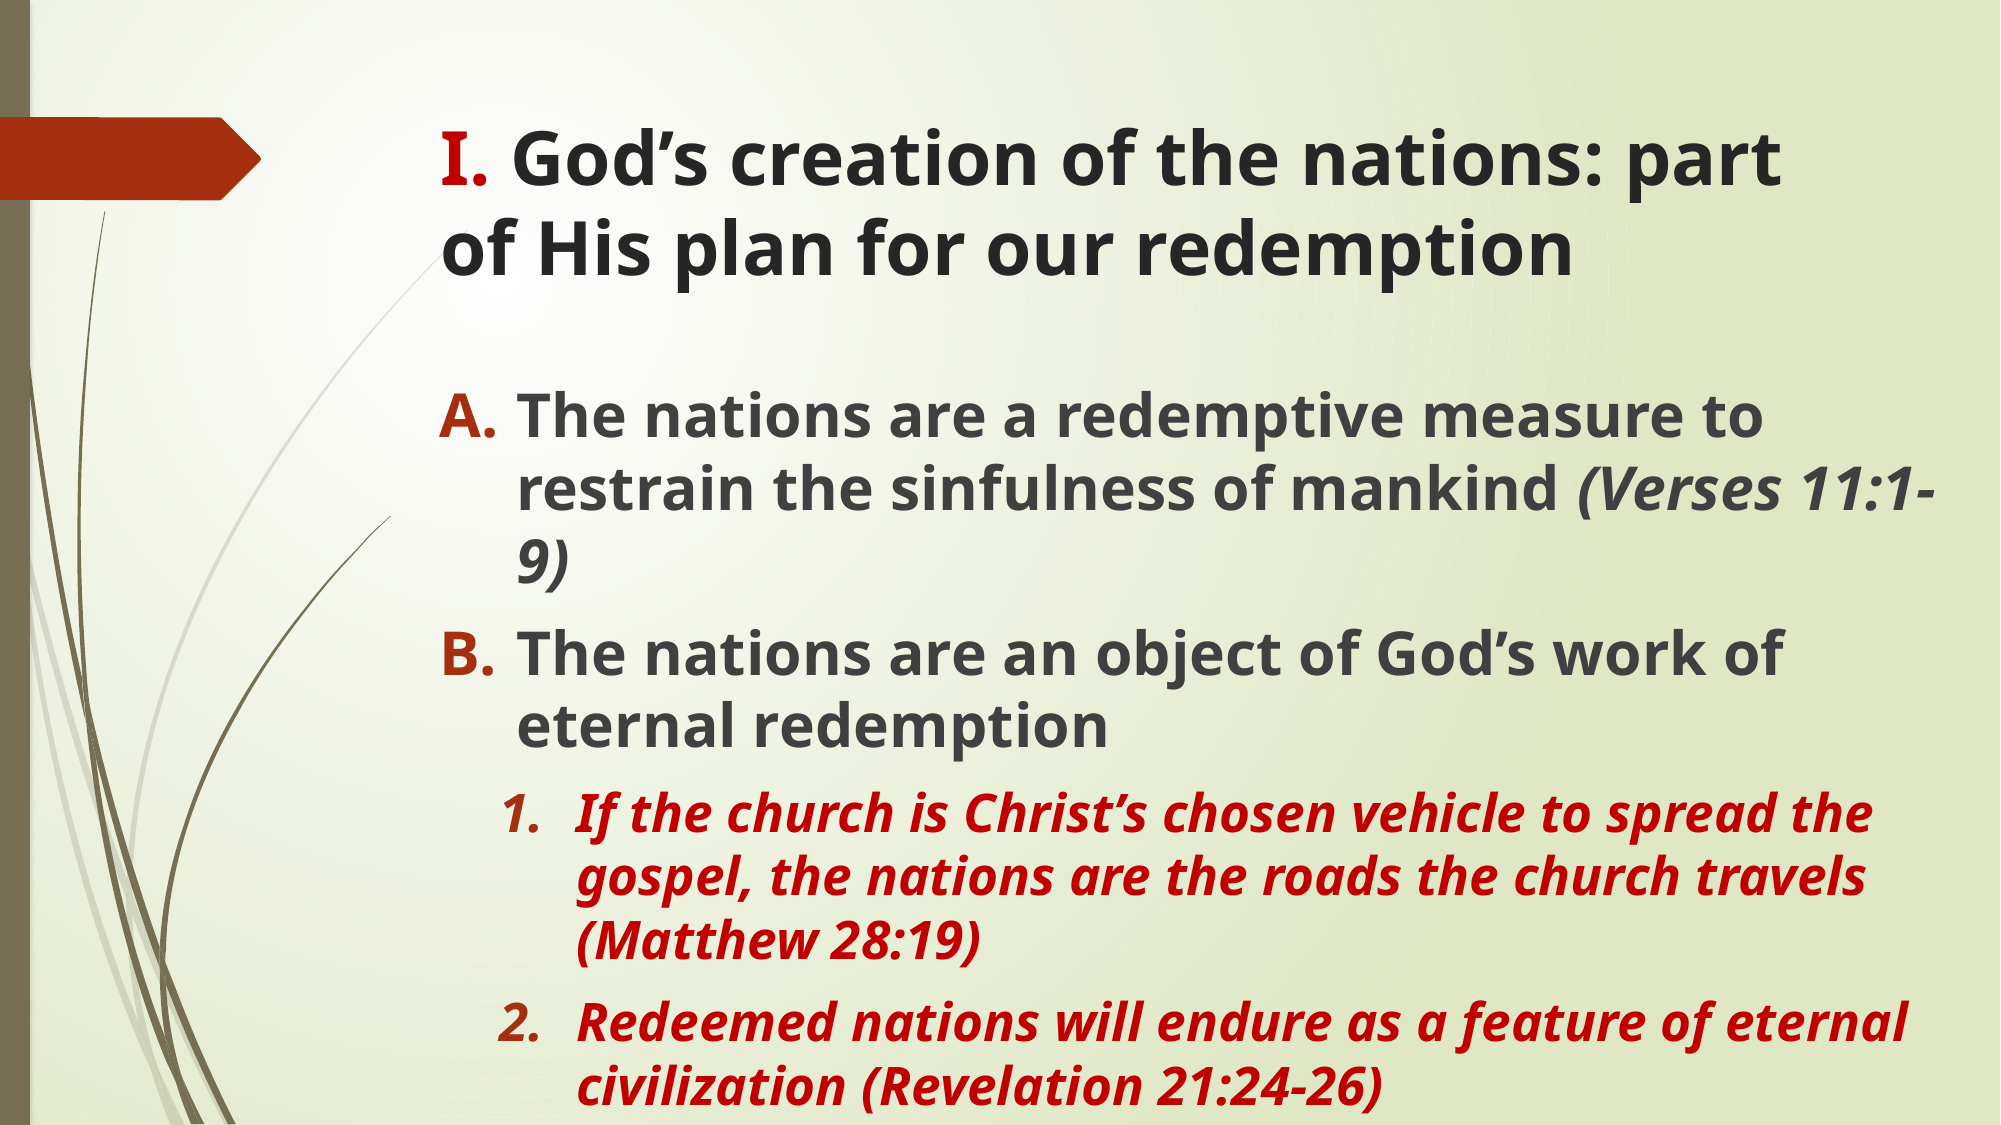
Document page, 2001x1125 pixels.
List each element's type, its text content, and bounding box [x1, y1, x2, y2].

title I. God’s creation of the nations: part of His plan for our redemption [425, 102, 1888, 313]
list The nations are a redemptive measure to restrain the sinfulness of mankind (Verses 11:1-9) The nations are an object of God’s work of eternal redemption If the church is Christ’s chosen vehicle to spread the gospel, the nations are the roads the church travels (Matthew 28:19) Redeemed nations will endure as a feature of eternal civilization (Revelation 21:24-26) [424, 369, 1961, 1125]
